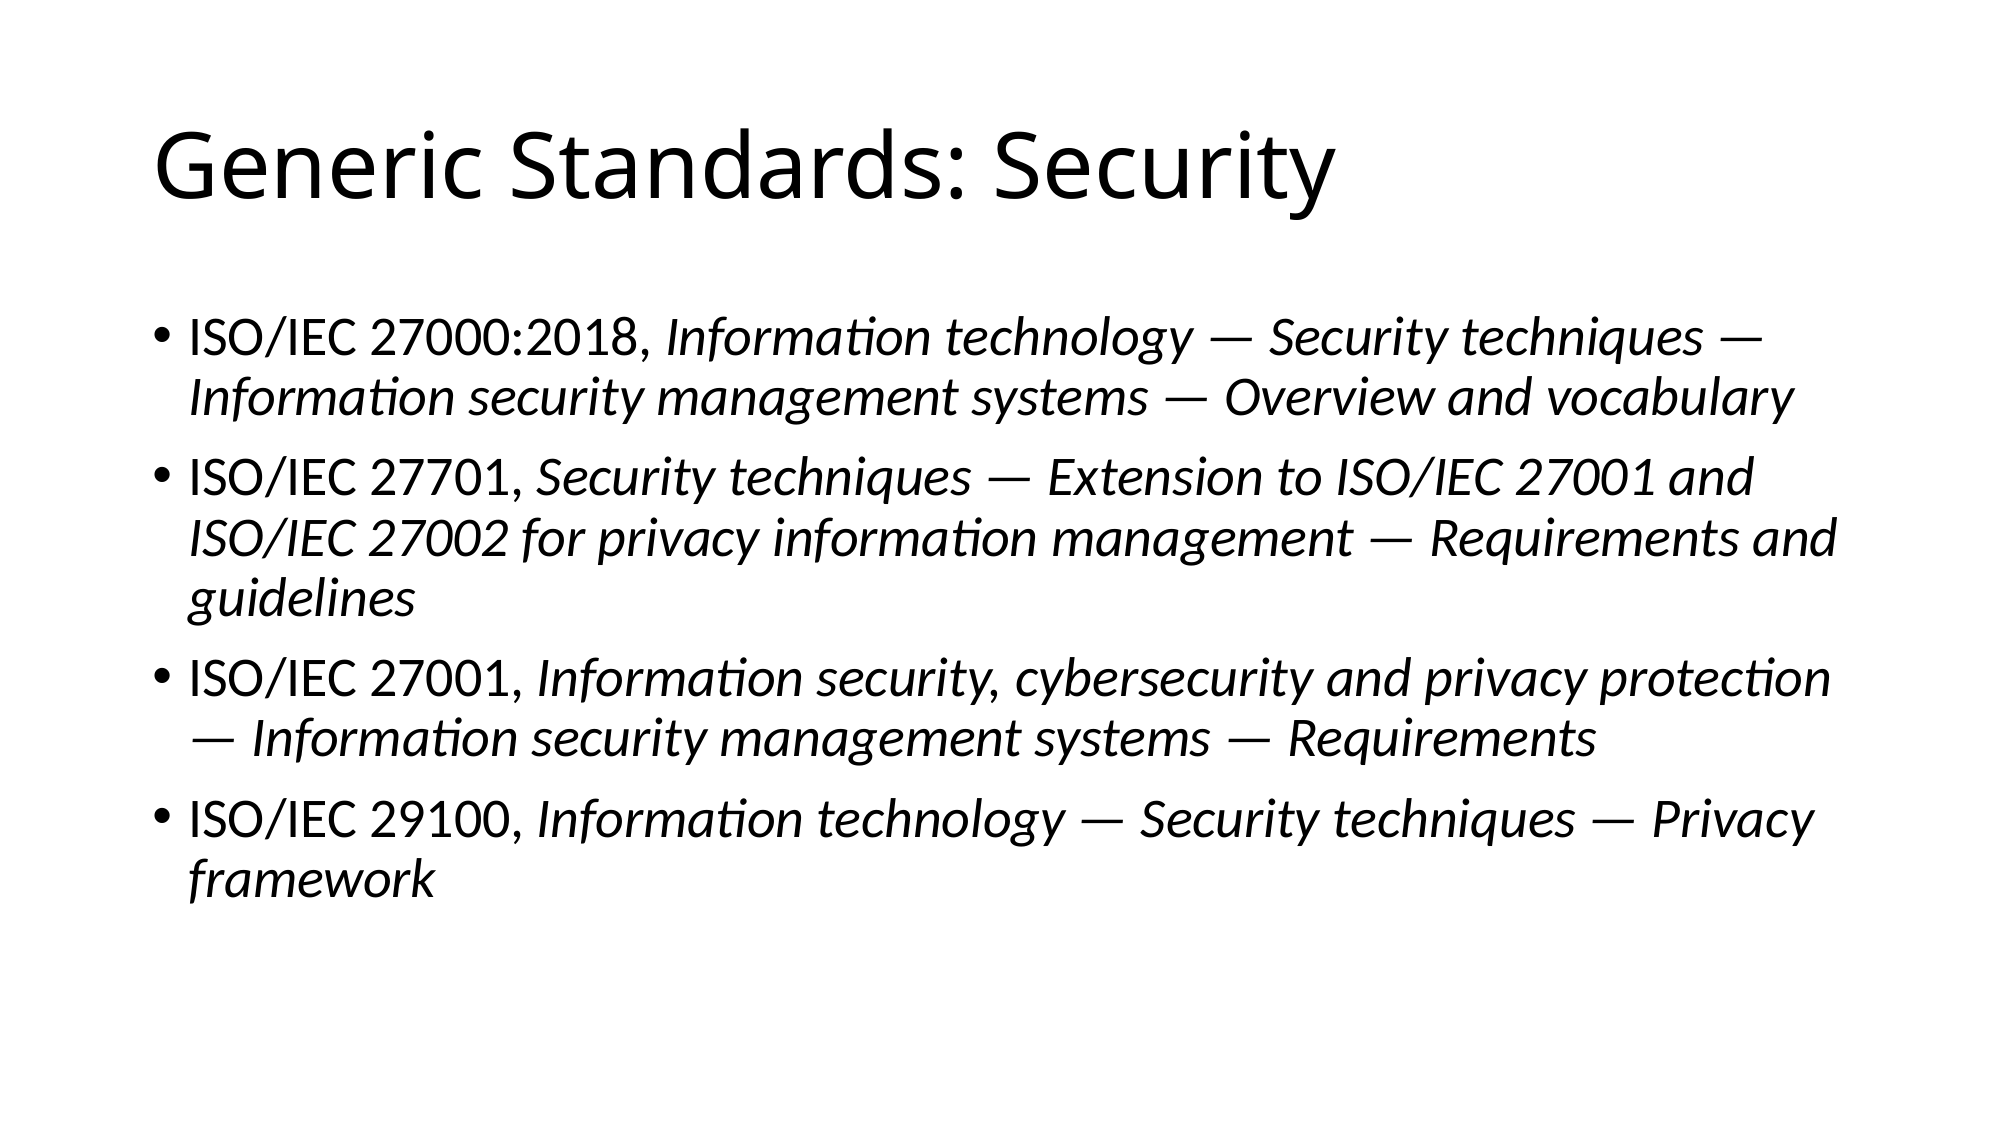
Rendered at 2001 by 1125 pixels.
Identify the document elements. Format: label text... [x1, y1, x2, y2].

list ISO/IEC 27000:2018, Information technology — Security techniques — Information security management systems — Overview and vocabulary ISO/IEC 27701, Security techniques — Extension to ISO/IEC 27001 and ISO/IEC 27002 for privacy information management — Requirements and guidelines ISO/IEC 27001, Information security, cybersecurity and privacy protection — Information security management systems — Requirements ISO/IEC 29100, Information technology — Security techniques — Privacy framework [137, 299, 1863, 1014]
title Generic Standards: Security [137, 59, 1863, 278]
